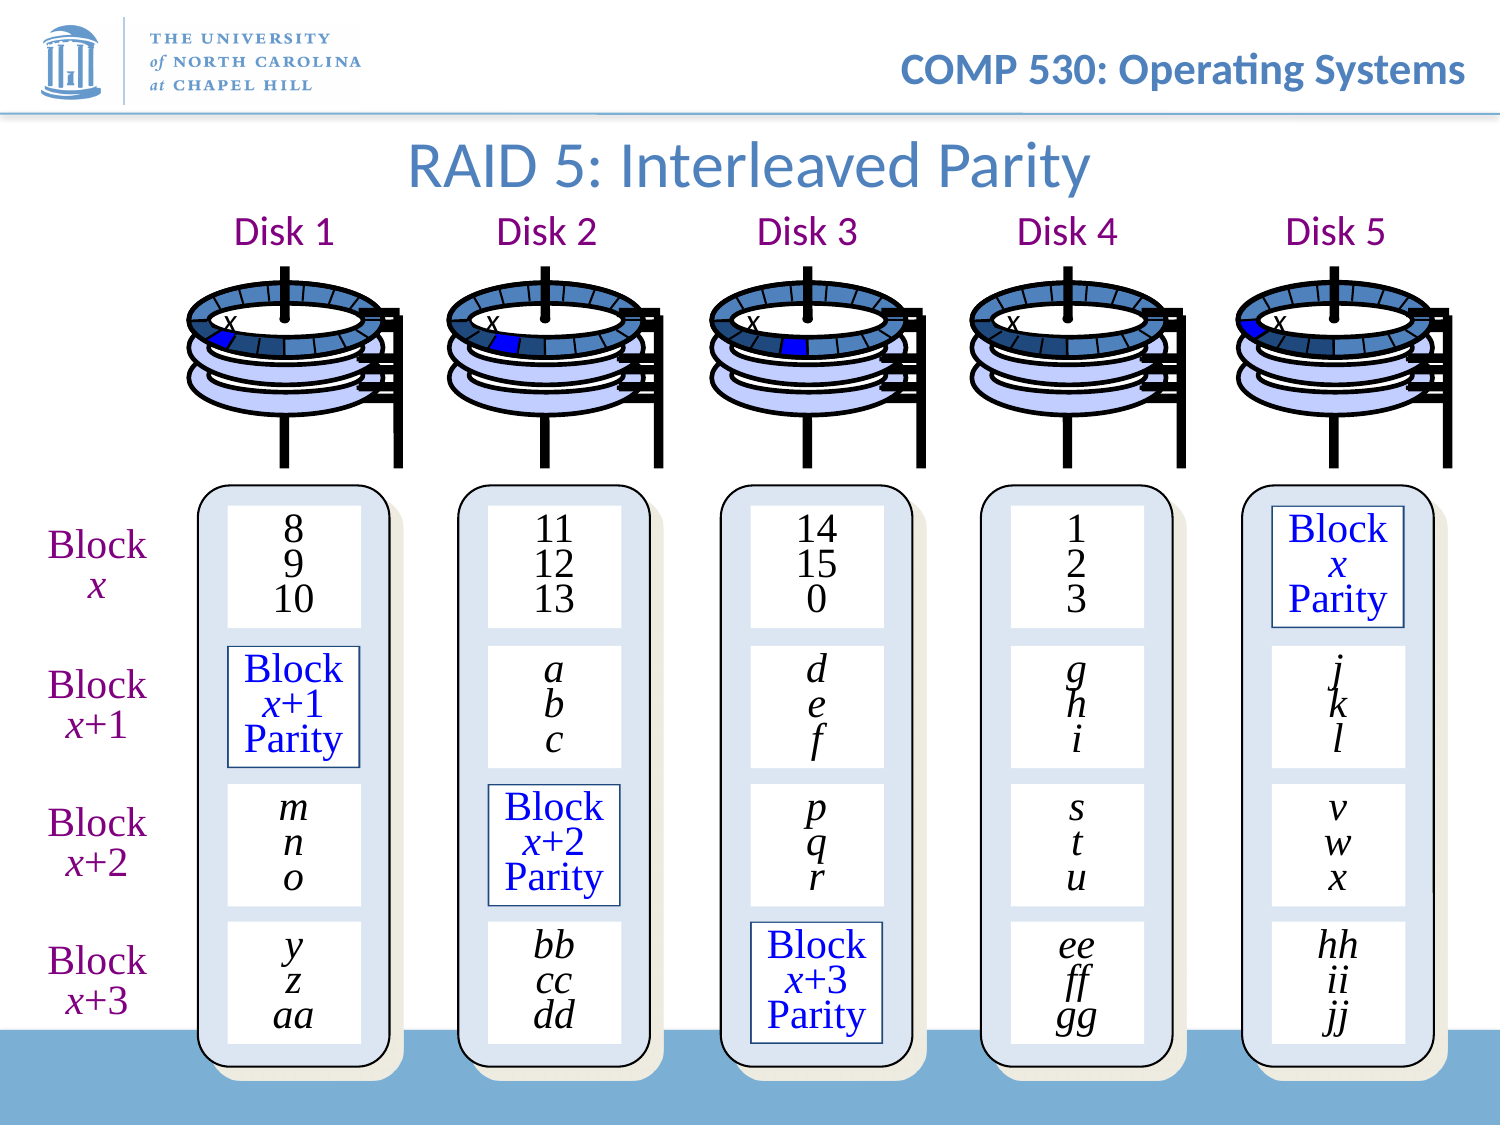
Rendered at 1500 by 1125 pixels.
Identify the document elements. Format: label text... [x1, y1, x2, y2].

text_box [188, 282, 384, 358]
text_box 0 0 0 0 1 1 1 1 0 0 0 0 [488, 921, 622, 1044]
text_box [448, 282, 643, 358]
text_box 1 0 0 1 0 1 1 0 0 1 1 0 [1271, 645, 1406, 769]
text_box 0 1 0 1 0 1 0 1 0 1 0 1 [1010, 784, 1145, 907]
text_box [1258, 372, 1413, 393]
text_box [188, 366, 384, 416]
text_box 1 1 1 1 1 1 1 1 0 0 0 0 [227, 505, 362, 629]
text_box 0 1 0 1 0 1 0 1 0 1 0 1 [1010, 921, 1145, 1044]
text_box a b c [528, 647, 580, 767]
text_box Block x+1 [32, 659, 162, 754]
text_box 0 0 0 0 1 1 1 1 0 0 0 0 [488, 505, 622, 629]
text_box ee ff gg [1040, 922, 1113, 1043]
text_box 8 9 10 [257, 506, 330, 627]
text_box [1268, 320, 1432, 357]
text_box y z aa [257, 922, 330, 1043]
text_box [1242, 485, 1434, 1067]
text_box Block x+2 Parity [489, 785, 619, 905]
text_box 14 15 0 [780, 506, 853, 627]
text_box [201, 366, 371, 385]
text_box 1 1 1 1 1 1 1 1 0 0 0 0 [227, 921, 362, 1044]
text_box 0 0 1 1 0 0 1 1 0 0 1 1 [750, 505, 884, 629]
text_box [1237, 297, 1257, 342]
text_box Disk 3 [741, 209, 874, 261]
text_box [208, 372, 364, 393]
text_box g h i [1051, 647, 1103, 767]
text_box Block x+3 [32, 935, 162, 1030]
text_box [1329, 315, 1339, 323]
text_box [469, 372, 624, 393]
text_box Disk 4 [1002, 209, 1134, 261]
text_box [1411, 313, 1432, 319]
picture [41, 17, 361, 105]
text_box [971, 334, 1167, 385]
text_box [458, 485, 650, 1067]
text_box x [730, 292, 776, 347]
text_box 1 0 0 1 0 1 1 0 0 1 1 0 [1271, 784, 1406, 907]
text_box s t u [1051, 785, 1103, 905]
text_box p q r [791, 785, 842, 905]
text_box d e f [791, 647, 842, 767]
text_box Block x [32, 519, 162, 614]
text_box m n o [263, 785, 324, 905]
text_box 0 0 0 0 1 1 1 1 0 0 0 0 [488, 645, 622, 769]
text_box [1302, 303, 1413, 338]
text_box bb cc dd [518, 922, 590, 1043]
text_box Block x Parity [1273, 506, 1403, 627]
text_box j k l [1313, 647, 1362, 767]
text_box [980, 485, 1173, 1067]
text_box 0 1 0 1 0 1 0 1 0 1 0 1 [1010, 505, 1145, 629]
text_box 0 0 1 1 0 0 1 1 0 0 1 1 [750, 645, 884, 769]
text_box [711, 298, 730, 321]
text_box [711, 322, 730, 342]
text_box 1 1 1 1 1 1 1 1 0 0 0 0 [227, 784, 362, 907]
text_box 1 0 0 1 0 1 1 0 0 1 1 0 [1271, 921, 1406, 1044]
text_box [449, 363, 644, 416]
text_box Disk 1 [219, 209, 351, 261]
text_box [1335, 282, 1430, 315]
text_box [731, 344, 886, 365]
text_box [971, 282, 1167, 358]
text_box [991, 344, 1147, 365]
text_box [720, 485, 913, 1067]
text_box hh ii jj [1302, 922, 1374, 1043]
text_box x [990, 292, 1002, 297]
text_box 0 0 1 1 0 0 1 1 0 0 1 1 [750, 784, 884, 907]
text_box Block x+3 Parity [751, 922, 882, 1043]
text_box [1258, 344, 1413, 365]
text_box Block x+1 Parity [228, 647, 359, 767]
text_box [803, 315, 812, 323]
text_box v w x [1309, 785, 1367, 905]
text_box x [1257, 292, 1302, 347]
text_box [711, 334, 906, 385]
title RAID 5: Interleaved Parity [0, 113, 1500, 209]
text_box [731, 372, 886, 393]
text_box [1238, 363, 1433, 416]
text_box [449, 334, 644, 385]
text_box [711, 363, 906, 416]
text_box [197, 485, 390, 1067]
text_box [741, 282, 906, 358]
text_box [469, 344, 624, 365]
text_box [776, 303, 886, 338]
text_box 1 2 3 [1051, 506, 1103, 627]
text_box [1269, 282, 1334, 304]
text_box Disk 2 [481, 209, 613, 261]
text_box 11 12 13 [518, 506, 590, 627]
text_box [971, 363, 1167, 416]
text_box [1238, 334, 1433, 385]
text_box Block x+2 [32, 797, 162, 893]
text_box 0 1 0 1 0 1 0 1 0 1 0 1 [1010, 645, 1145, 769]
text_box [991, 372, 1147, 393]
text_box Disk 5 [1270, 209, 1402, 261]
